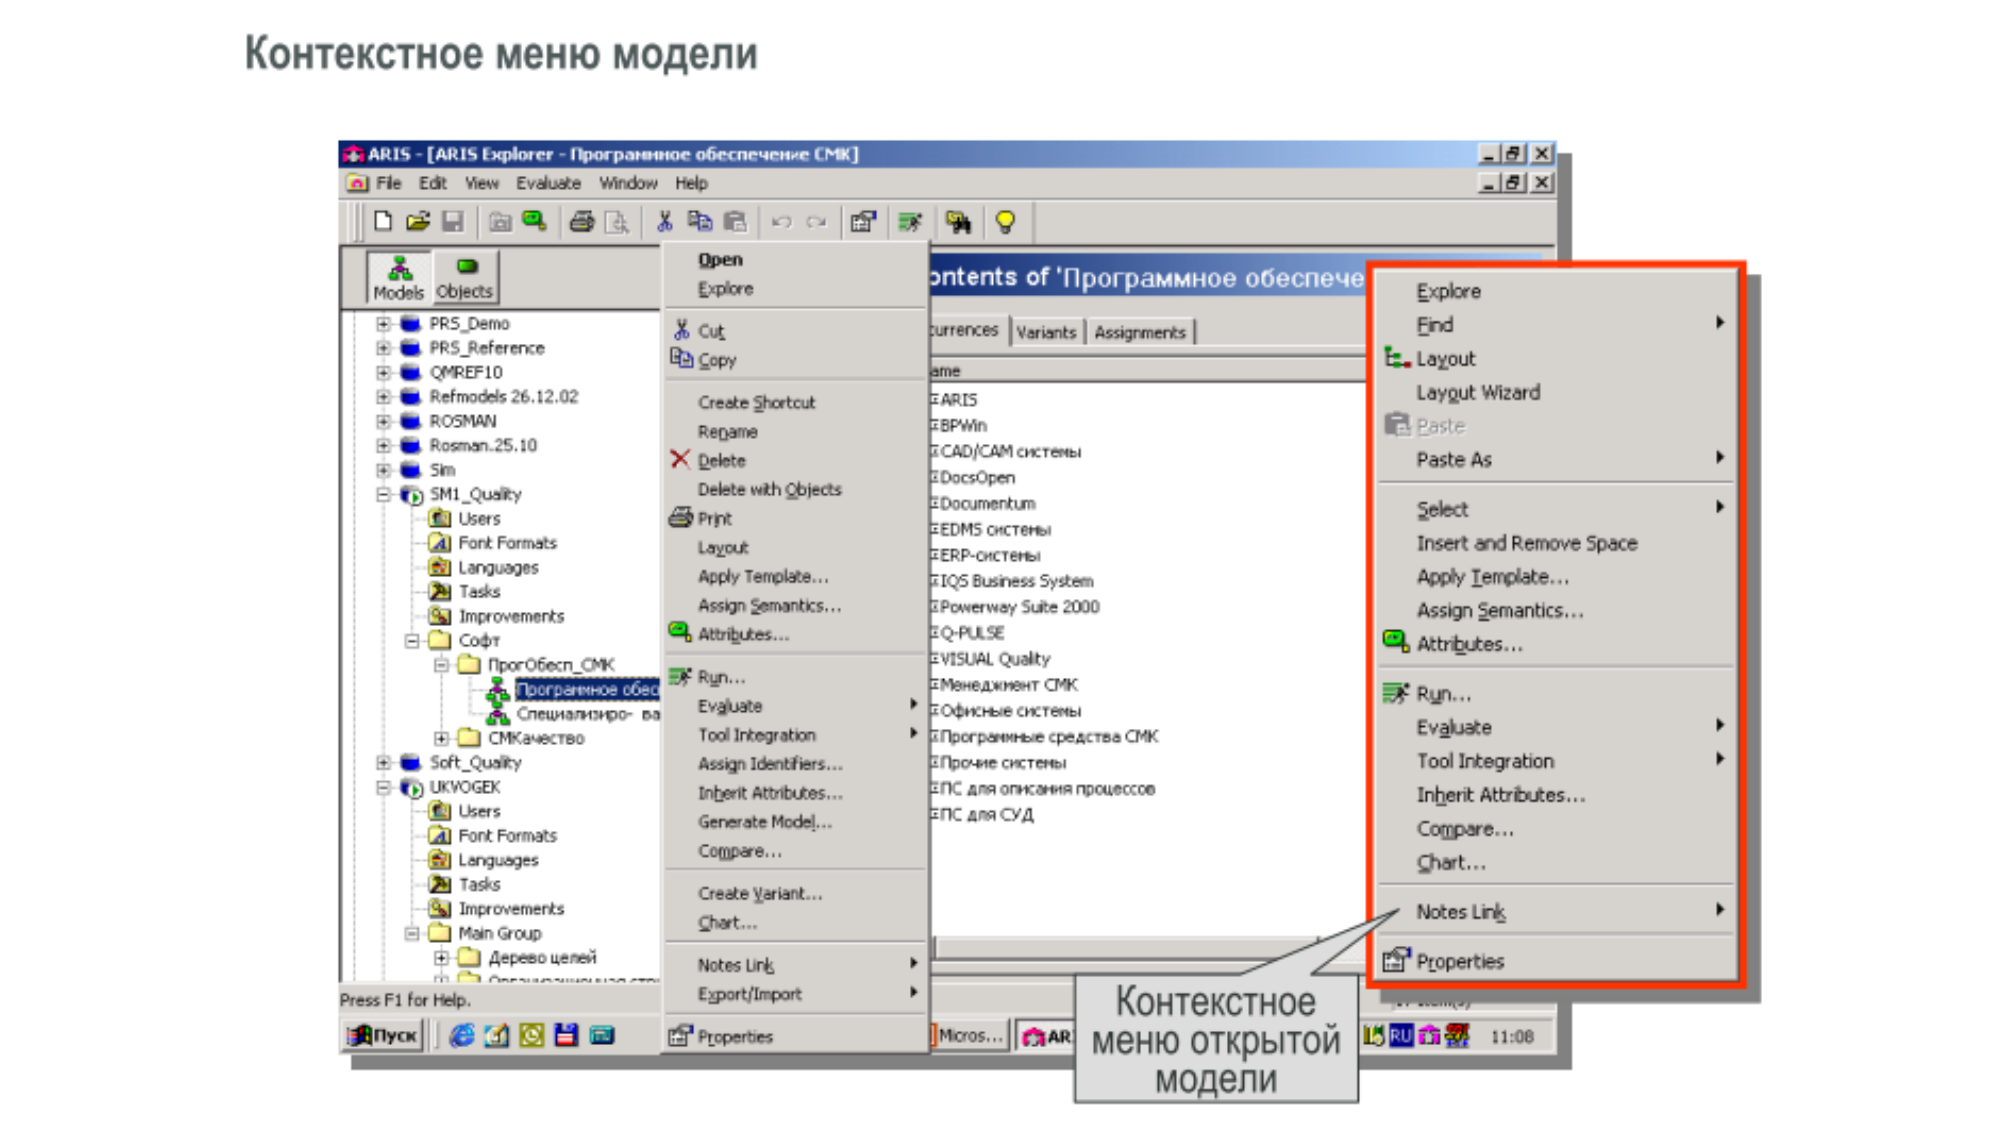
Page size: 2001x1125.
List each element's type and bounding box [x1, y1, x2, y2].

picture [222, 24, 1796, 1113]
